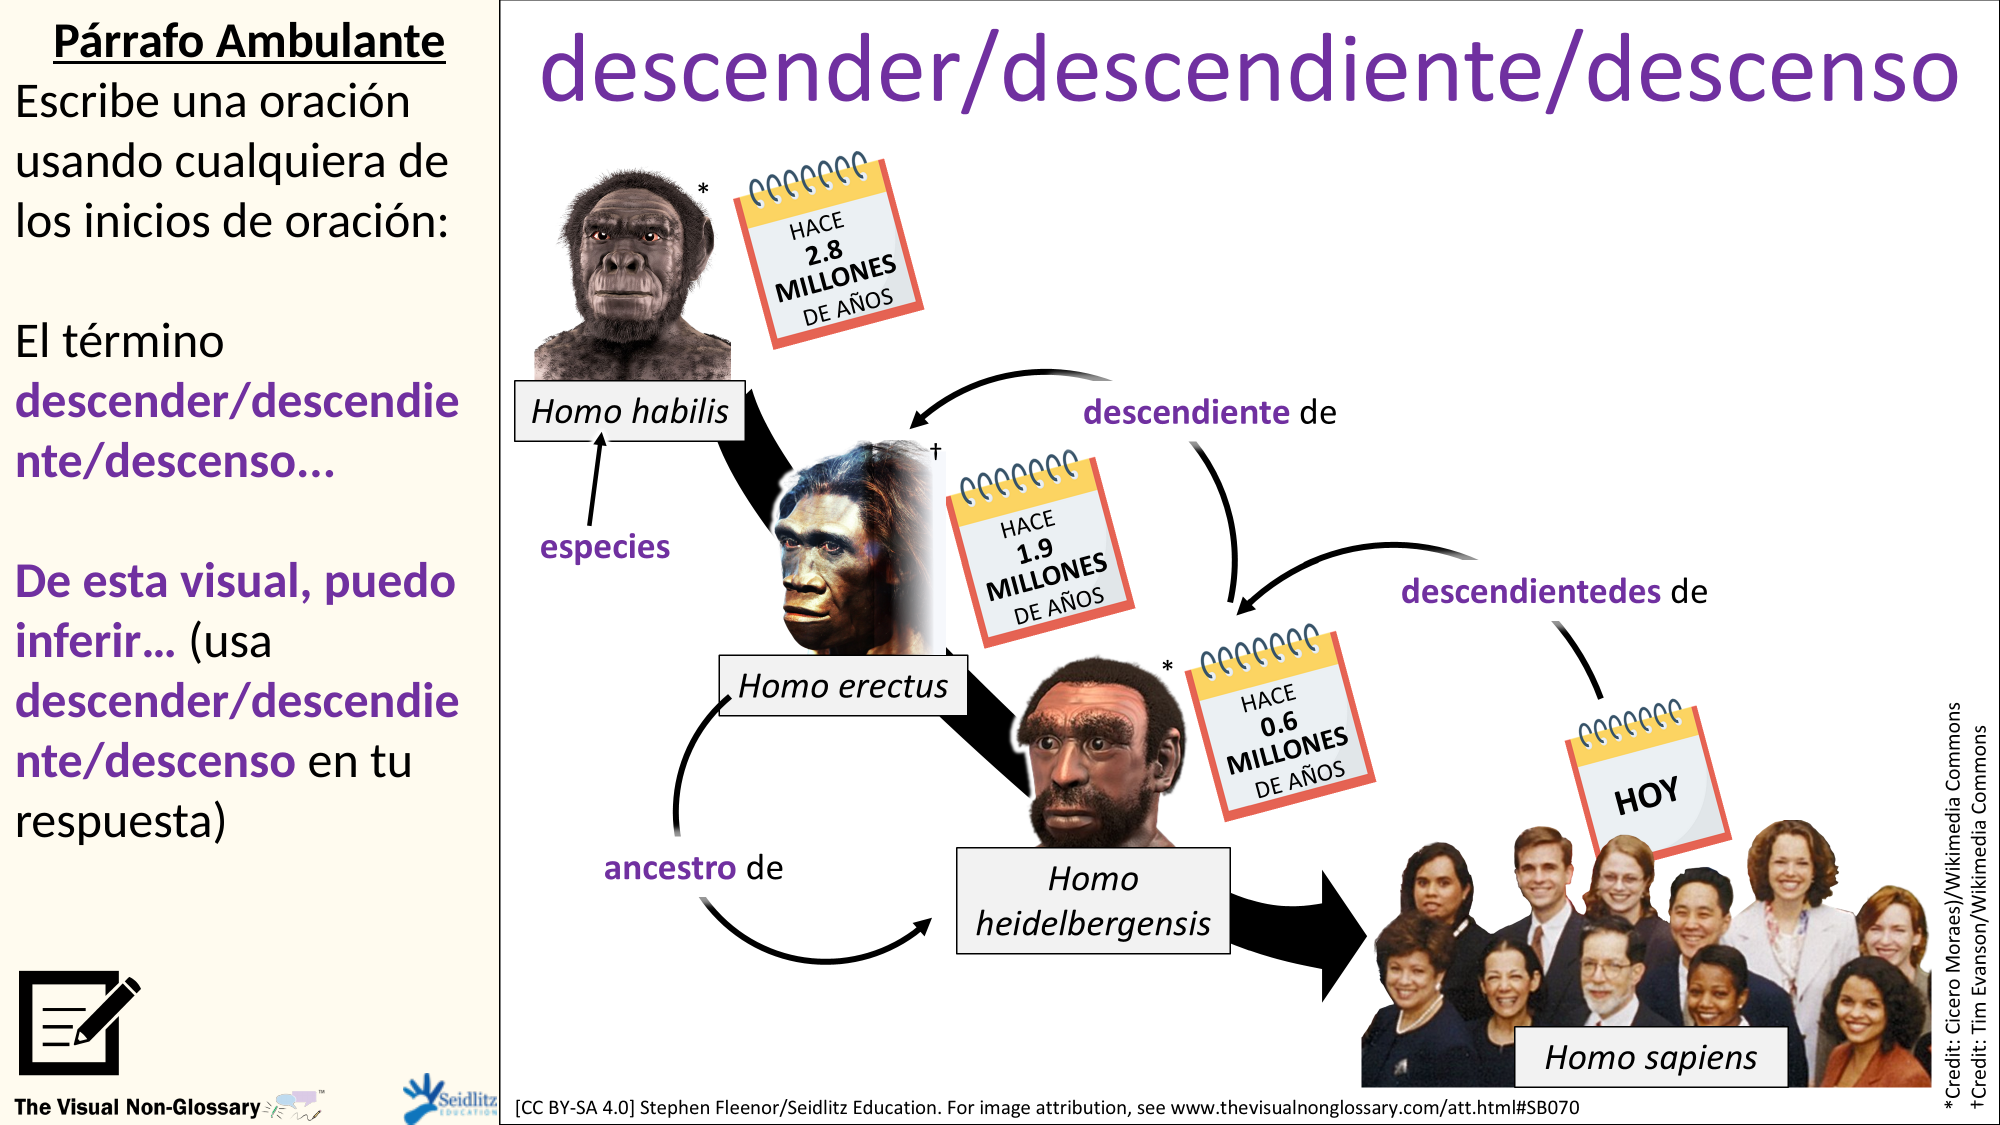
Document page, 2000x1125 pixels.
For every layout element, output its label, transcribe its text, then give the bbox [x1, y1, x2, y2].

text_box Escribe una oración usando cualquiera de los inicios de oración: El término descender/descendiente/descenso... De esta visual, puedo inferir… (usa descender/descendiente/descenso en tu respuesta) [0, 59, 494, 855]
picture [499, 0, 2000, 1125]
picture [0, 961, 328, 1125]
text_box Párrafo Ambulante [38, 0, 461, 59]
picture [403, 1073, 497, 1125]
